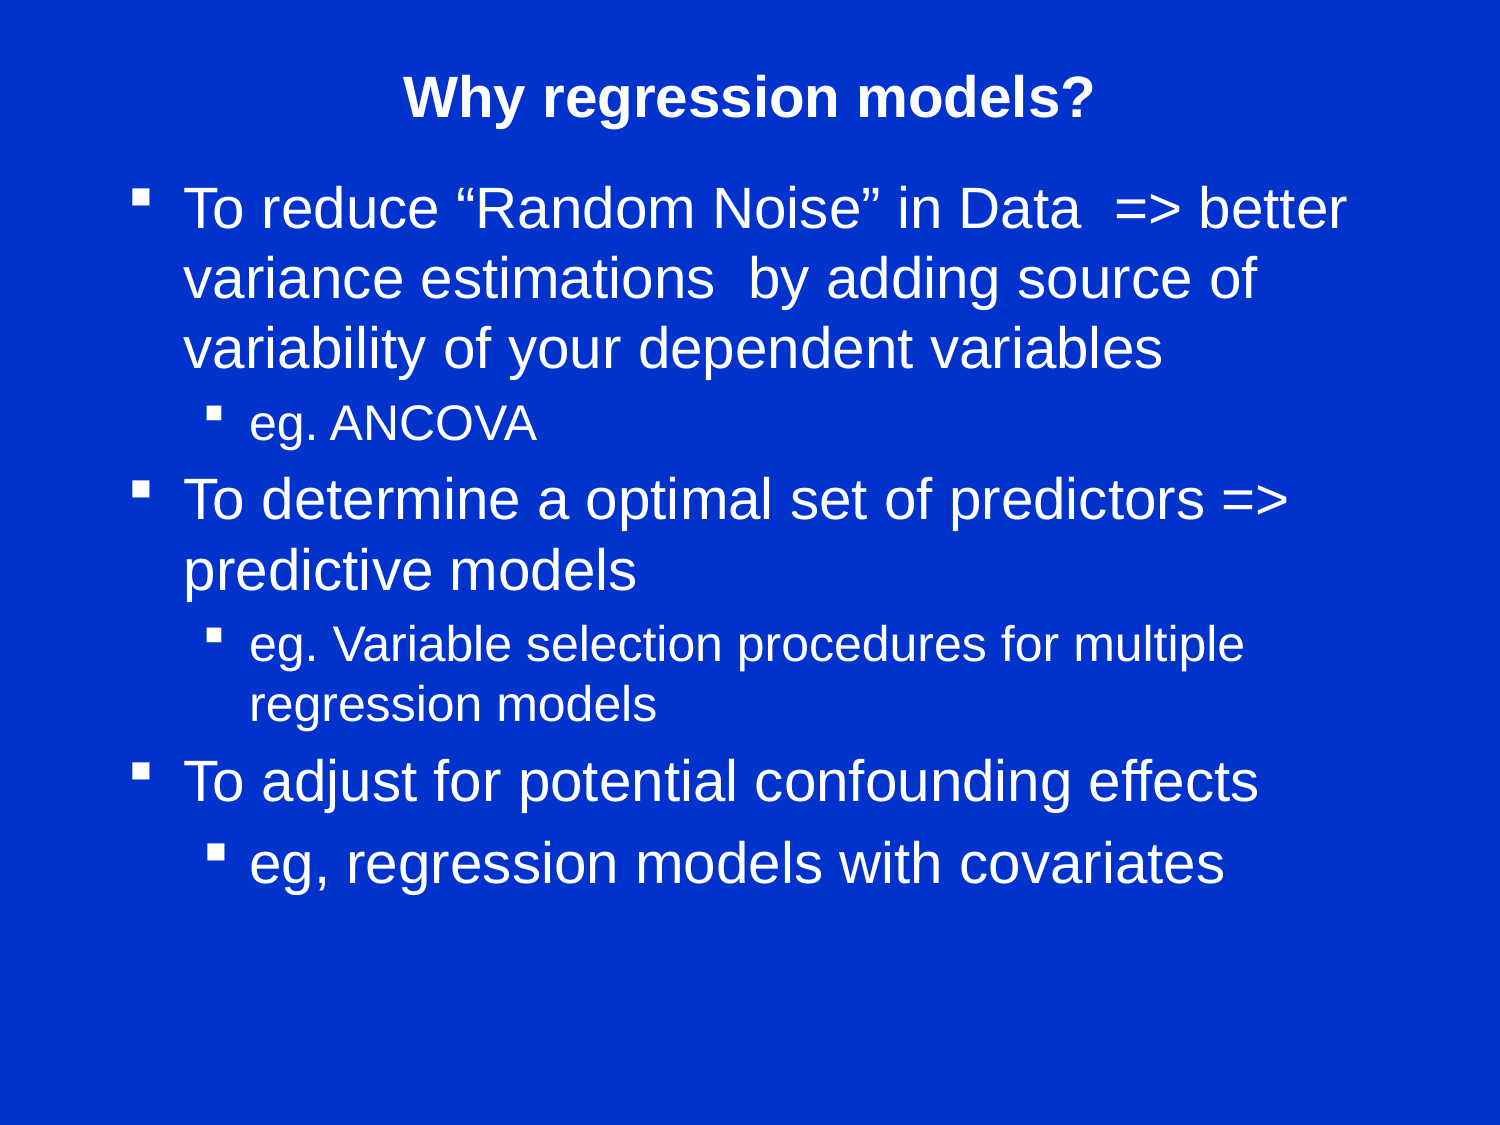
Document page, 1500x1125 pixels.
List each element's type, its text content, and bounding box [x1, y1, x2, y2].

list To reduce “Random Noise” in Data => better variance estimations by adding source of variability of your dependent variables eg. ANCOVA To determine a optimal set of predictors => predictive models eg. Variable selection procedures for multiple regression models To adjust for potential confounding effects eg, regression models with covariates [112, 162, 1413, 1076]
title Why regression models? [112, 37, 1388, 151]
